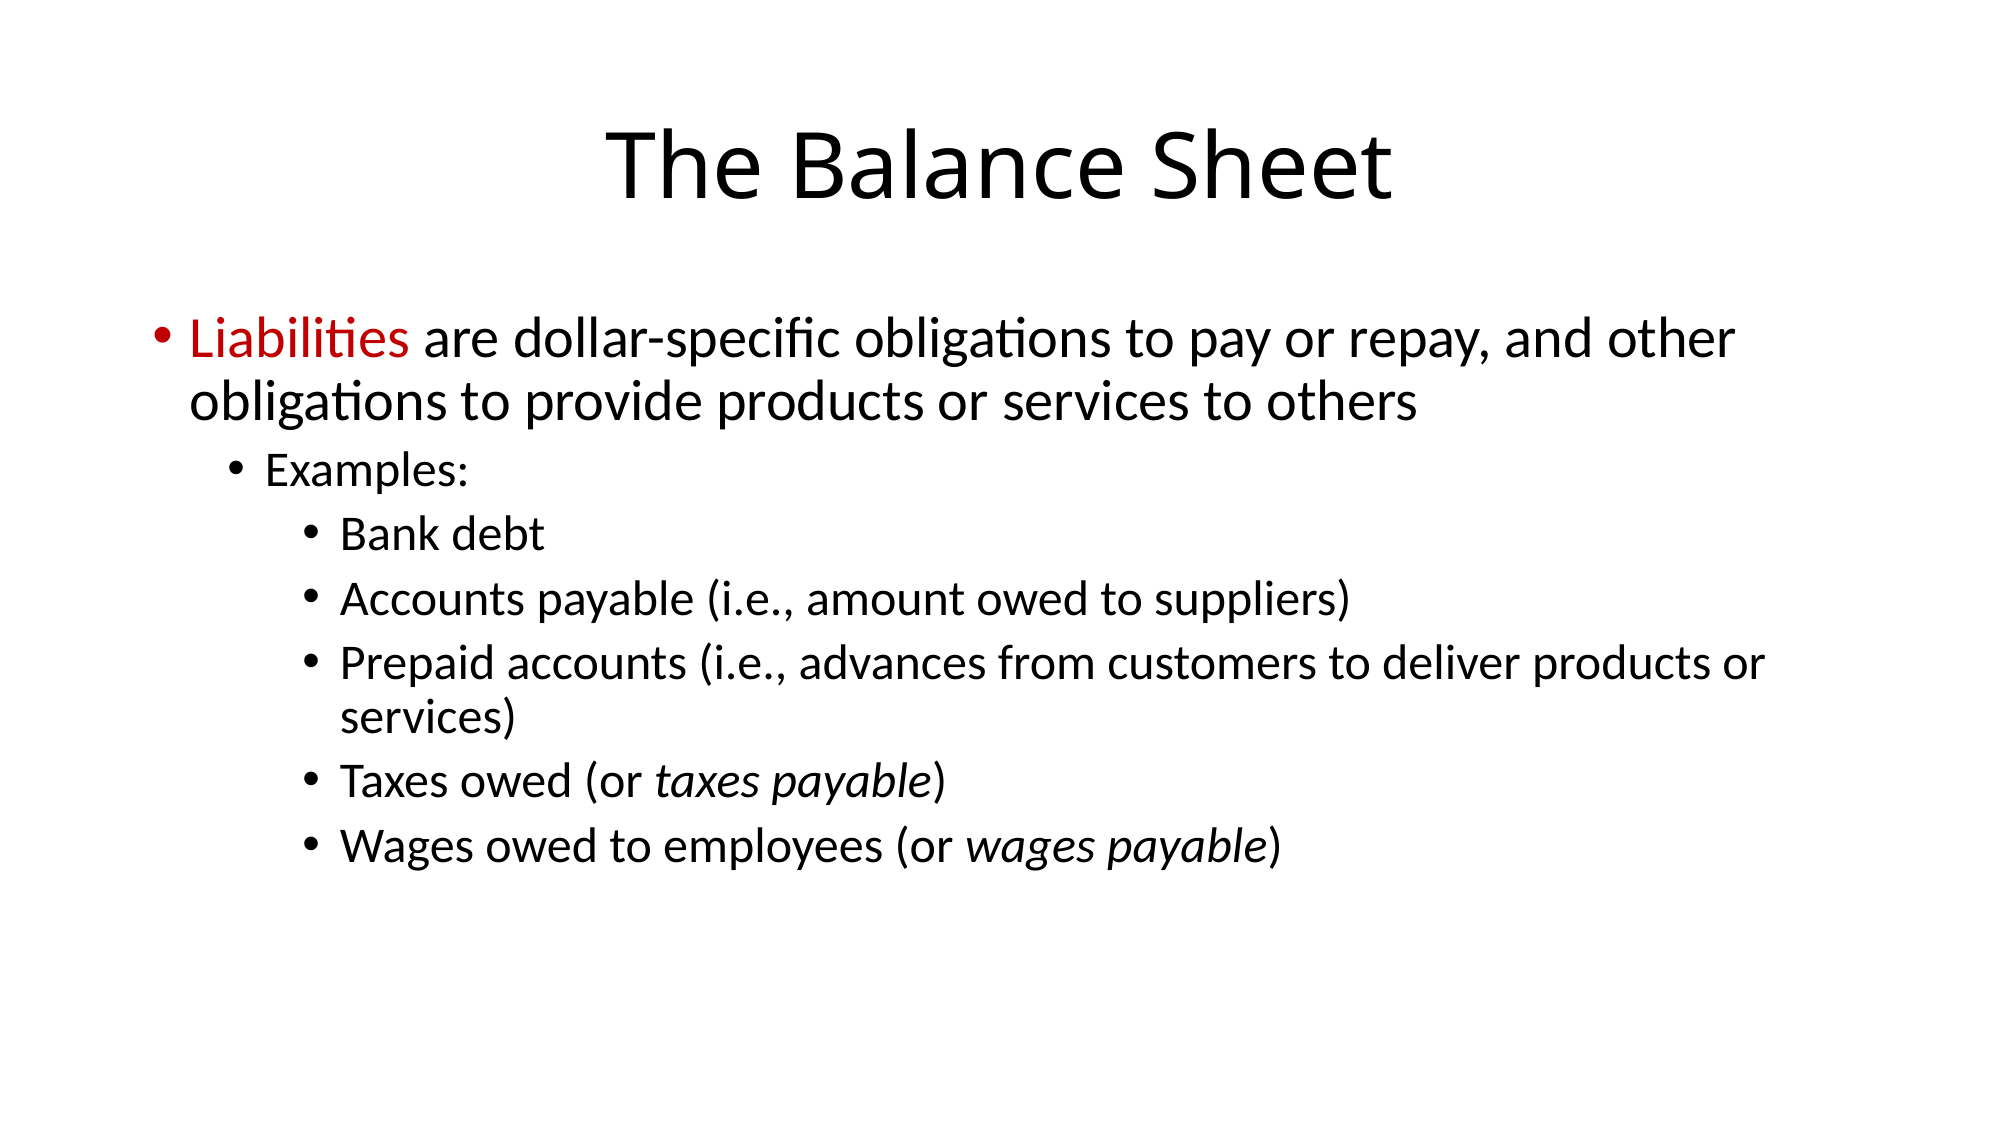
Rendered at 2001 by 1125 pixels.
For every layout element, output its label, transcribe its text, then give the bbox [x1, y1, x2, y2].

list Liabilities are dollar-specific obligations to pay or repay, and other obligations to provide products or services to others Examples: Bank debt Accounts payable (i.e., amount owed to suppliers) Prepaid accounts (i.e., advances from customers to deliver products or services) Taxes owed (or taxes payable) Wages owed to employees (or wages payable) [137, 299, 1863, 1014]
title The Balance Sheet [137, 59, 1863, 278]
